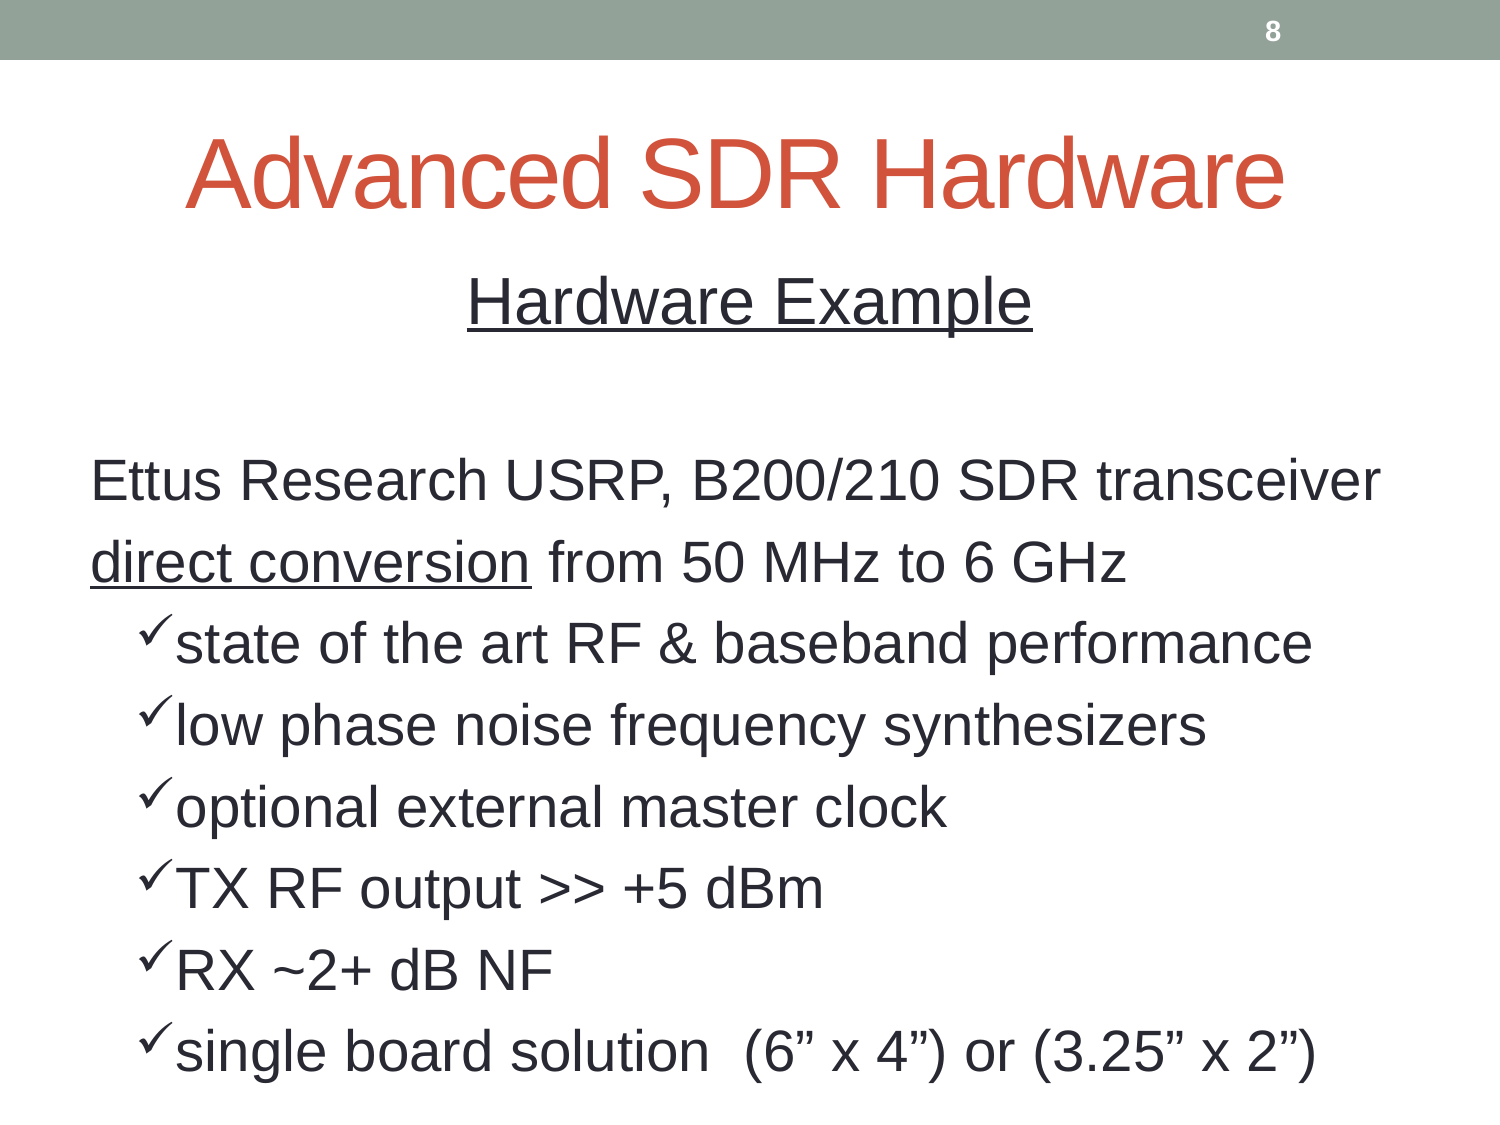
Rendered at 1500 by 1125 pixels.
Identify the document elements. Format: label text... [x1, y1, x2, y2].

title Advanced SDR Hardware [75, 87, 1425, 249]
list Hardware Example Ettus Research USRP, B200/210 SDR transceiver direct conversion from 50 MHz to 6 GHz state of the art RF & baseband performance low phase noise frequency synthesizers optional external master clock TX RF output >> +5 dBm RX ~2+ dB NF single board solution (6” x 4”) or (3.25” x 2”) [75, 249, 1425, 1113]
slide_number 8 [1250, 3, 1425, 57]
